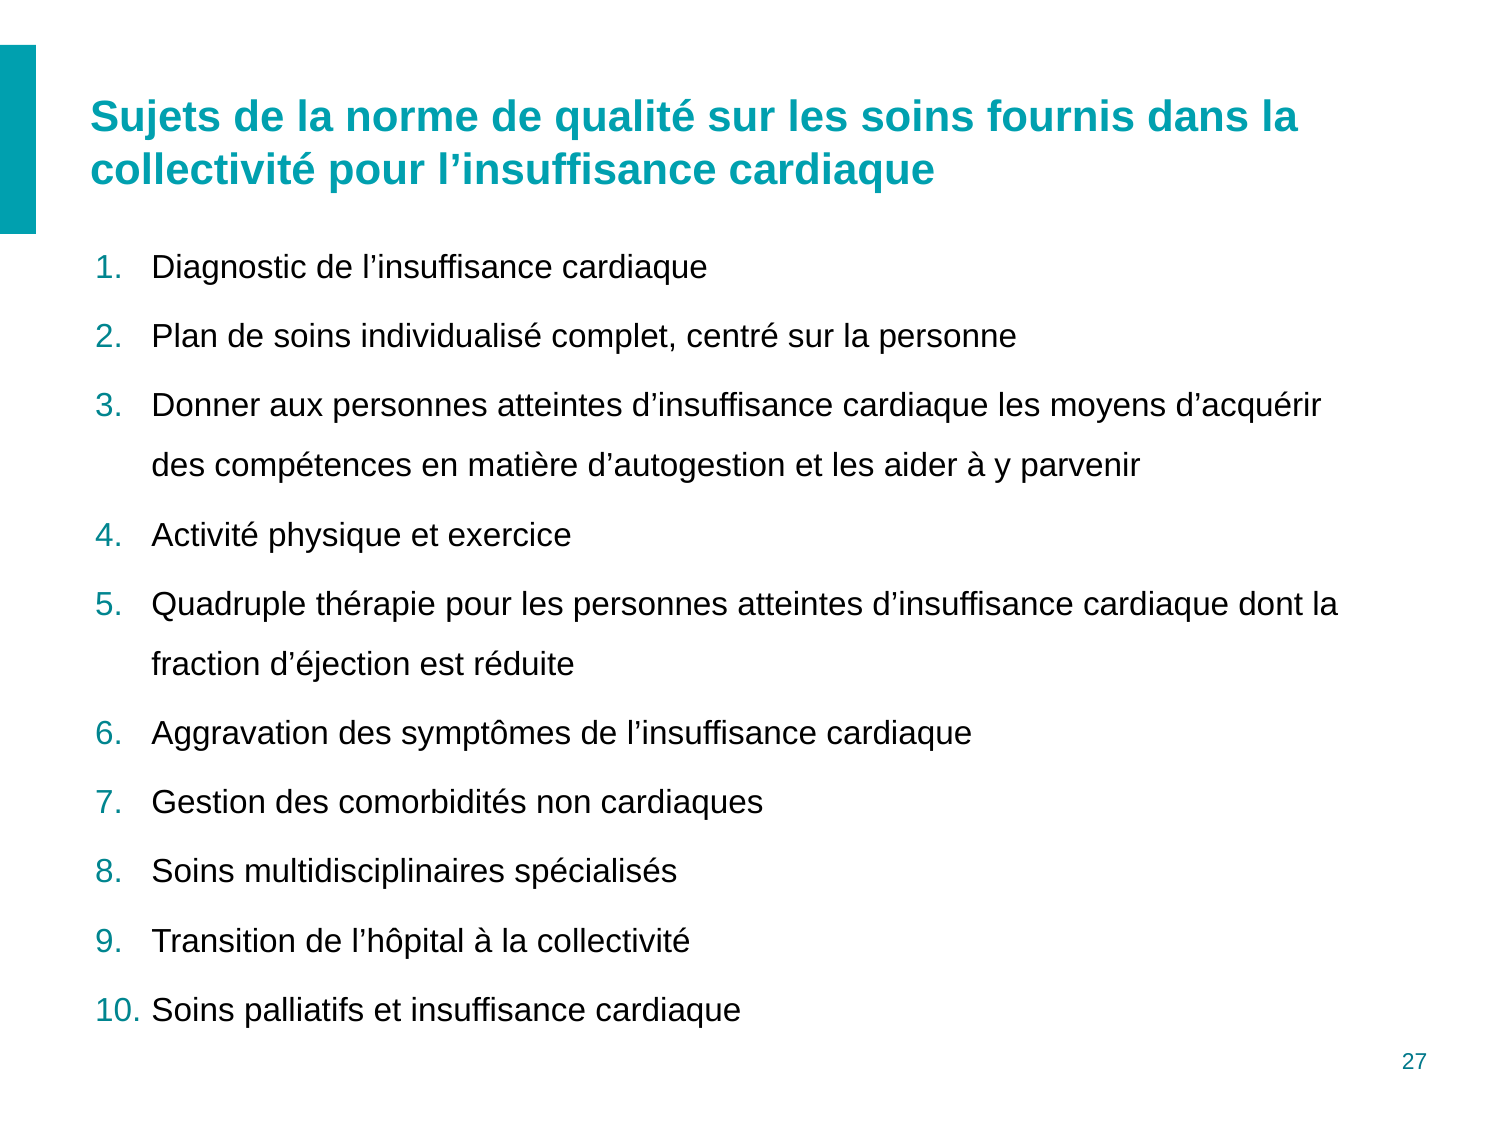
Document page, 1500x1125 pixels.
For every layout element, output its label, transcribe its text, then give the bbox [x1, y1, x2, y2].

title Sujets de la norme de qualité sur les soins fournis dans la collectivité pour l’insuffisance cardiaque [75, 45, 1428, 237]
list Diagnostic de l’insuffisance cardiaque Plan de soins individualisé complet, centré sur la personne Donner aux personnes atteintes d’insuffisance cardiaque les moyens d’acquérir des compétences en matière d’autogestion et les aider à y parvenir Activité physique et exercice Quadruple thérapie pour les personnes atteintes d’insuffisance cardiaque dont la fraction d’éjection est réduite Aggravation des symptômes de l’insuffisance cardiaque Gestion des comorbidités non cardiaques Soins multidisciplinaires spécialisés Transition de l’hôpital à la collectivité Soins palliatifs et insuffisance cardiaque [77, 217, 1374, 984]
